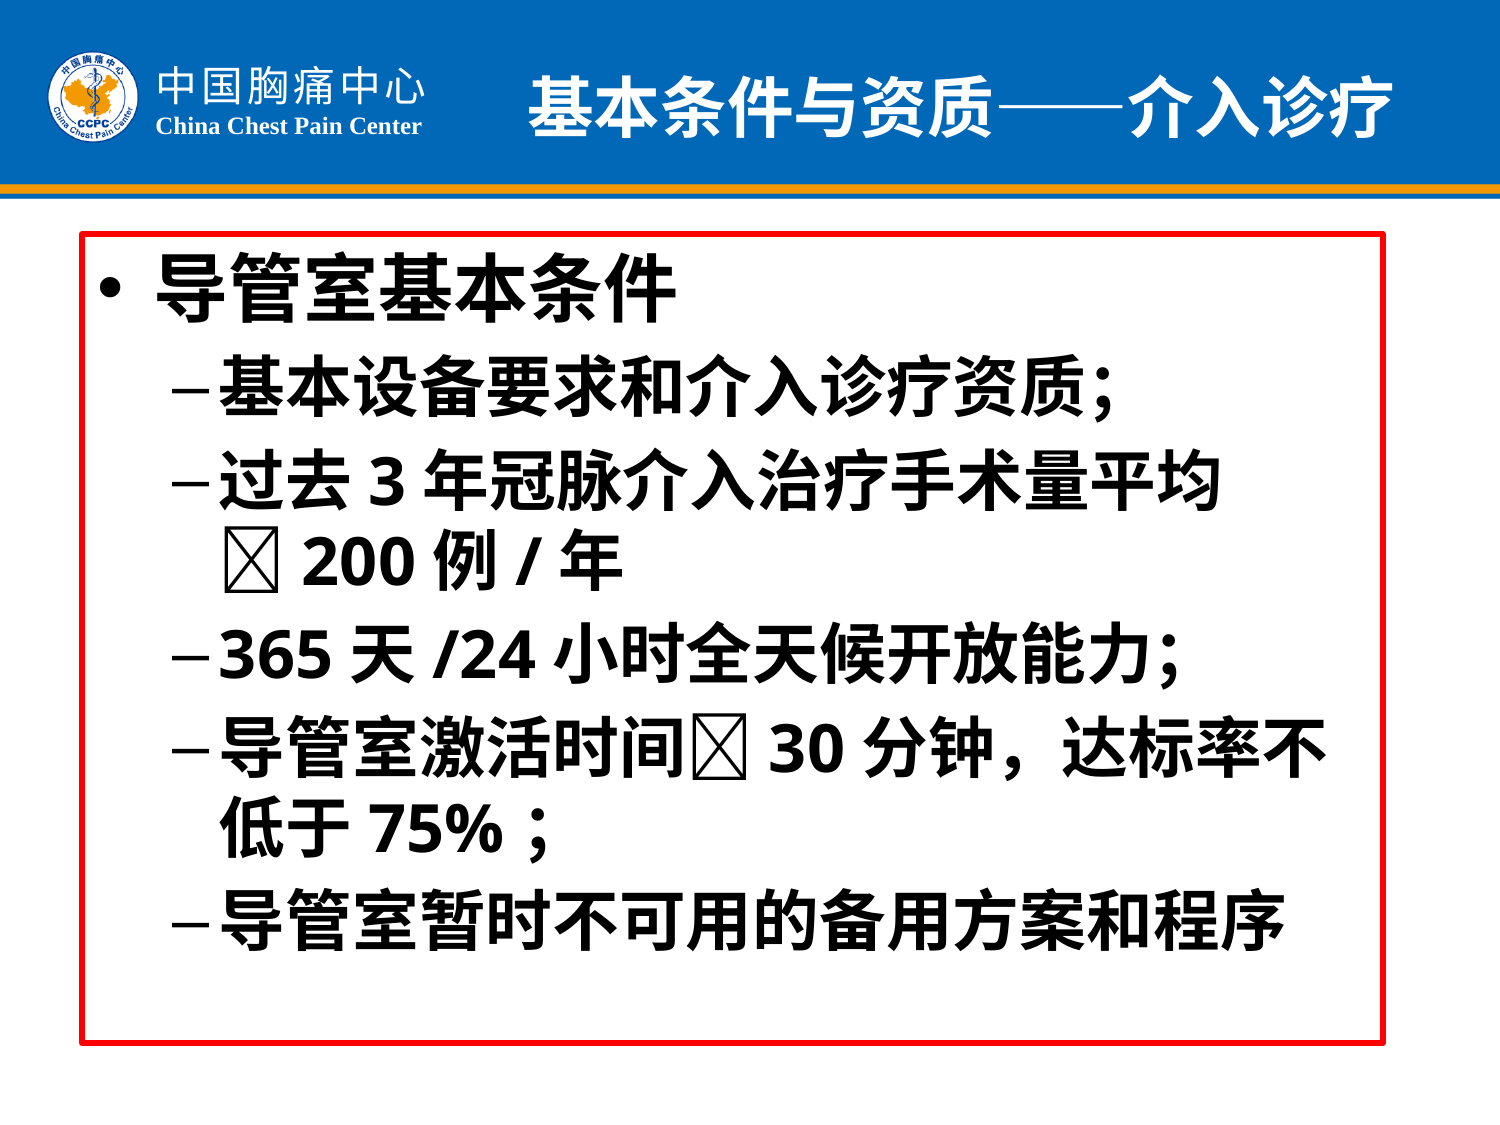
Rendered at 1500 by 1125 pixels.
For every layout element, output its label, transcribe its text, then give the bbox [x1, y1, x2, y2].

text_box 导管室基本条件 基本设备要求和介入诊疗资质； 过去3年冠脉介入治疗手术量平均200例/年 365天/24小时全天候开放能力； 导管室激活时间30分钟，达标率不低于75%； 导管室暂时不可用的备用方案和程序 [82, 234, 1383, 1043]
text_box 中国胸痛中心 China Chest Pain Center [196, 52, 480, 147]
title 基本条件与资质——介入诊疗 [480, 35, 1442, 176]
picture [0, 0, 1500, 1125]
